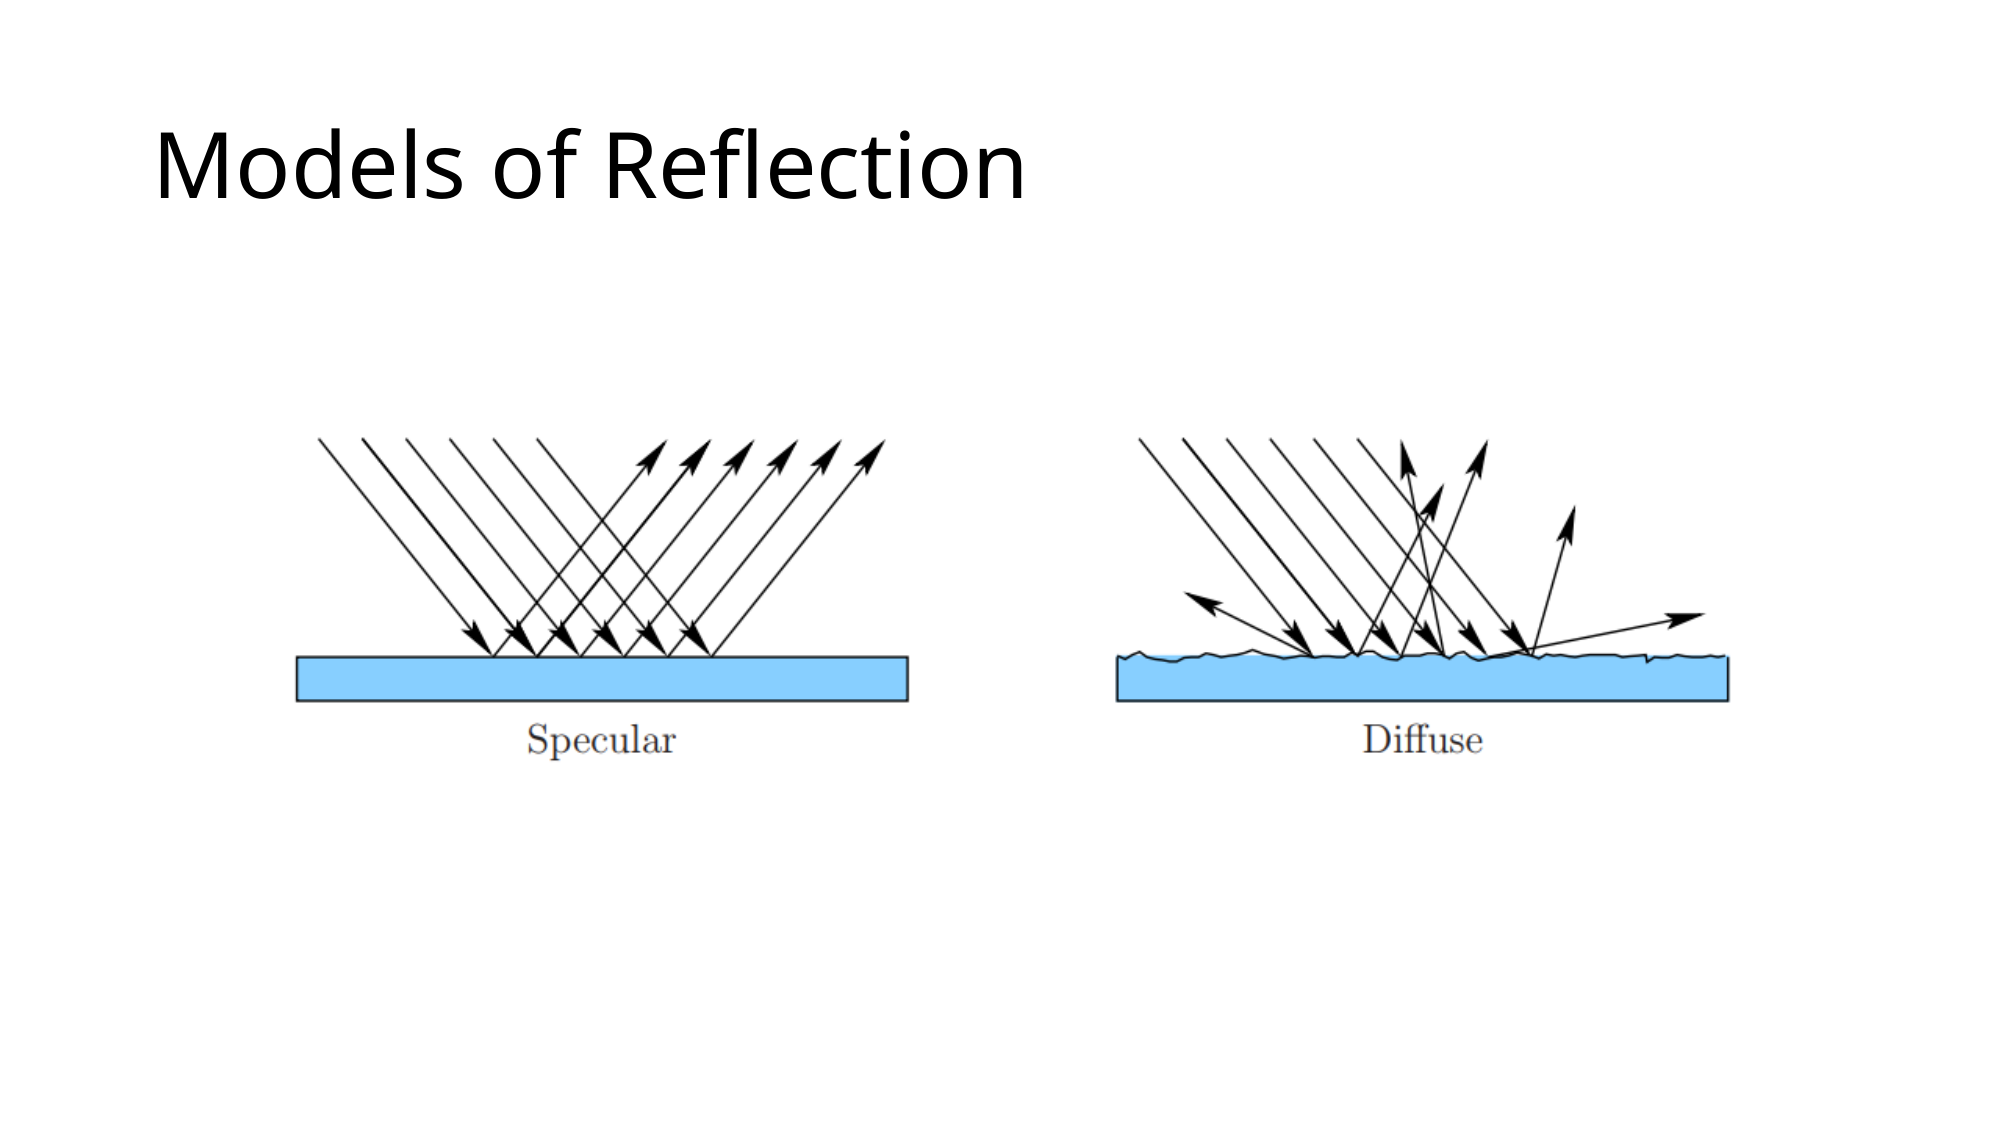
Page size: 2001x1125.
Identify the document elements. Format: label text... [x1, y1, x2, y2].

picture [229, 333, 1771, 792]
title Models of Reflection [137, 59, 1863, 278]
